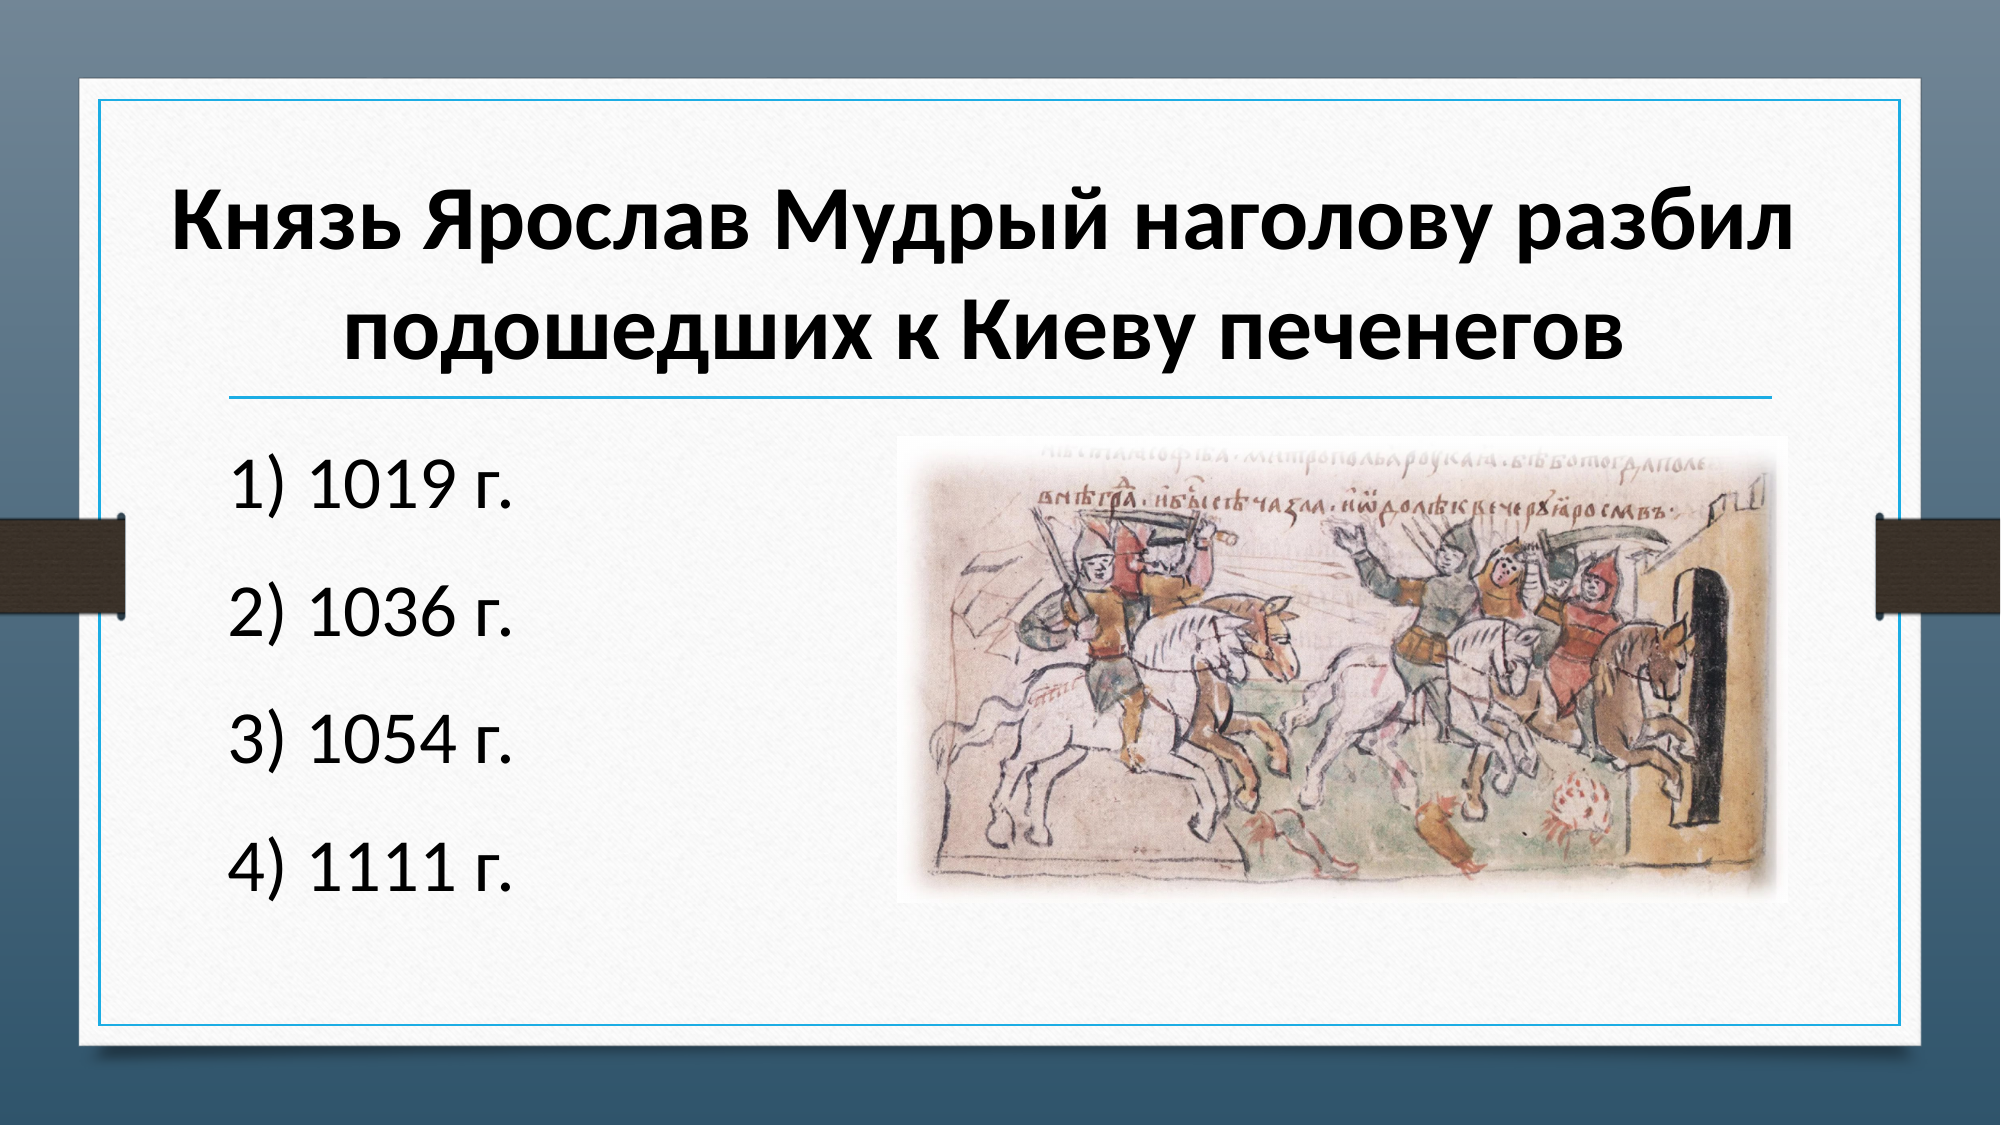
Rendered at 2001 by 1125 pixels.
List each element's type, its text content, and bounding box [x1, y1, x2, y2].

title Князь Ярослав Мудрый наголову разбил подошедших к Киеву печенегов [120, 161, 1850, 375]
picture [0, 0, 2001, 1125]
list 1) 1019 г. 2) 1036 г. 3) 1054 г. 4) 1111 г. [212, 419, 1788, 964]
